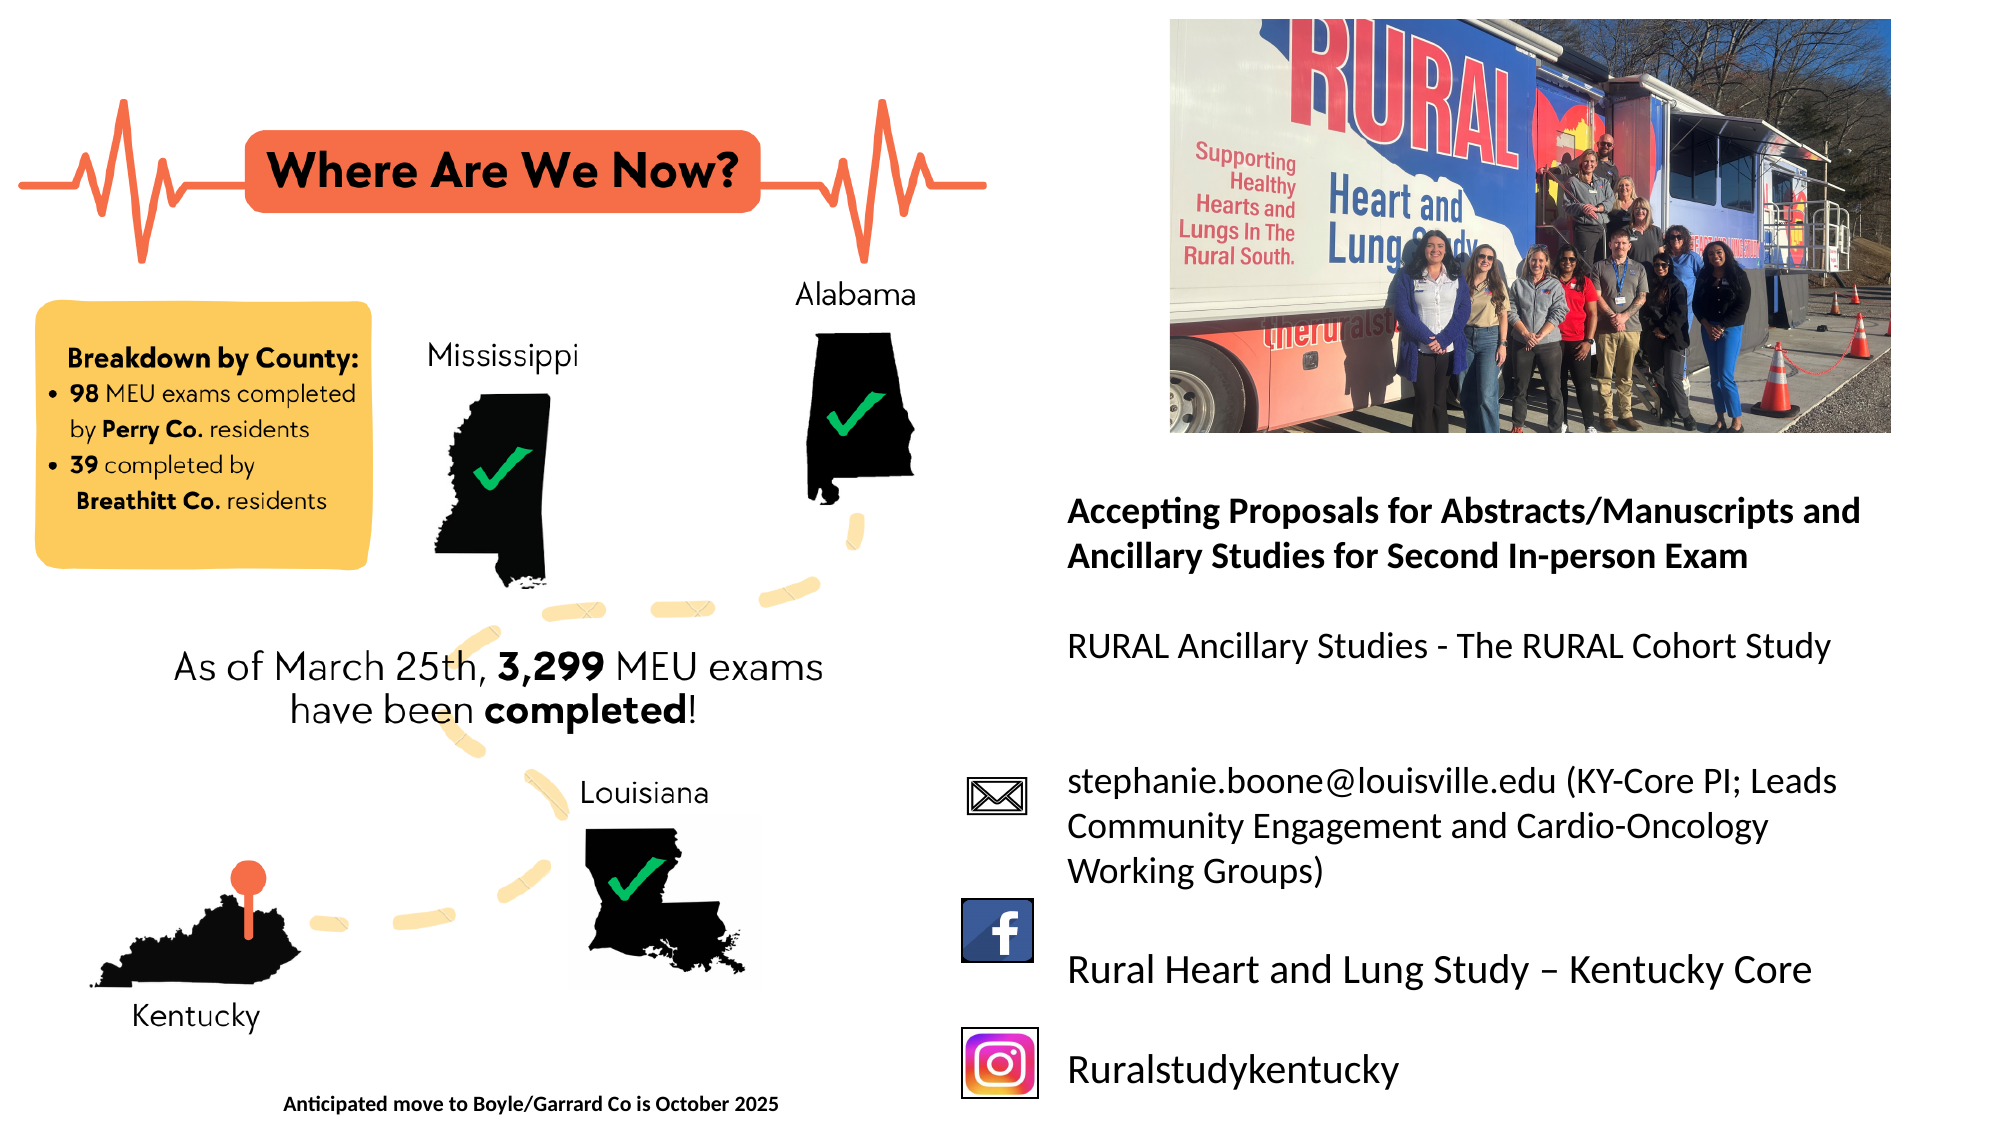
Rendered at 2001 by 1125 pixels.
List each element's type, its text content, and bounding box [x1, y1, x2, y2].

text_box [962, 765, 1038, 1098]
text_box Accepting Proposals for Abstracts/Manuscripts and Ancillary Studies for Second In-person Exam RURAL Ancillary Studies - The RURAL Cohort Study stephanie.boone@louisville.edu (KY-Core PI; Leads Community Engagement and Cardio-Oncology Working Groups) Rural Heart and Lung Study – Kentucky Core Ruralstudykentucky [1052, 479, 1907, 1125]
picture [1169, 19, 1891, 433]
picture [18, 90, 987, 1059]
list Anticipated move to Boyle/Garrard Co is October 2025 [268, 1084, 1052, 1124]
